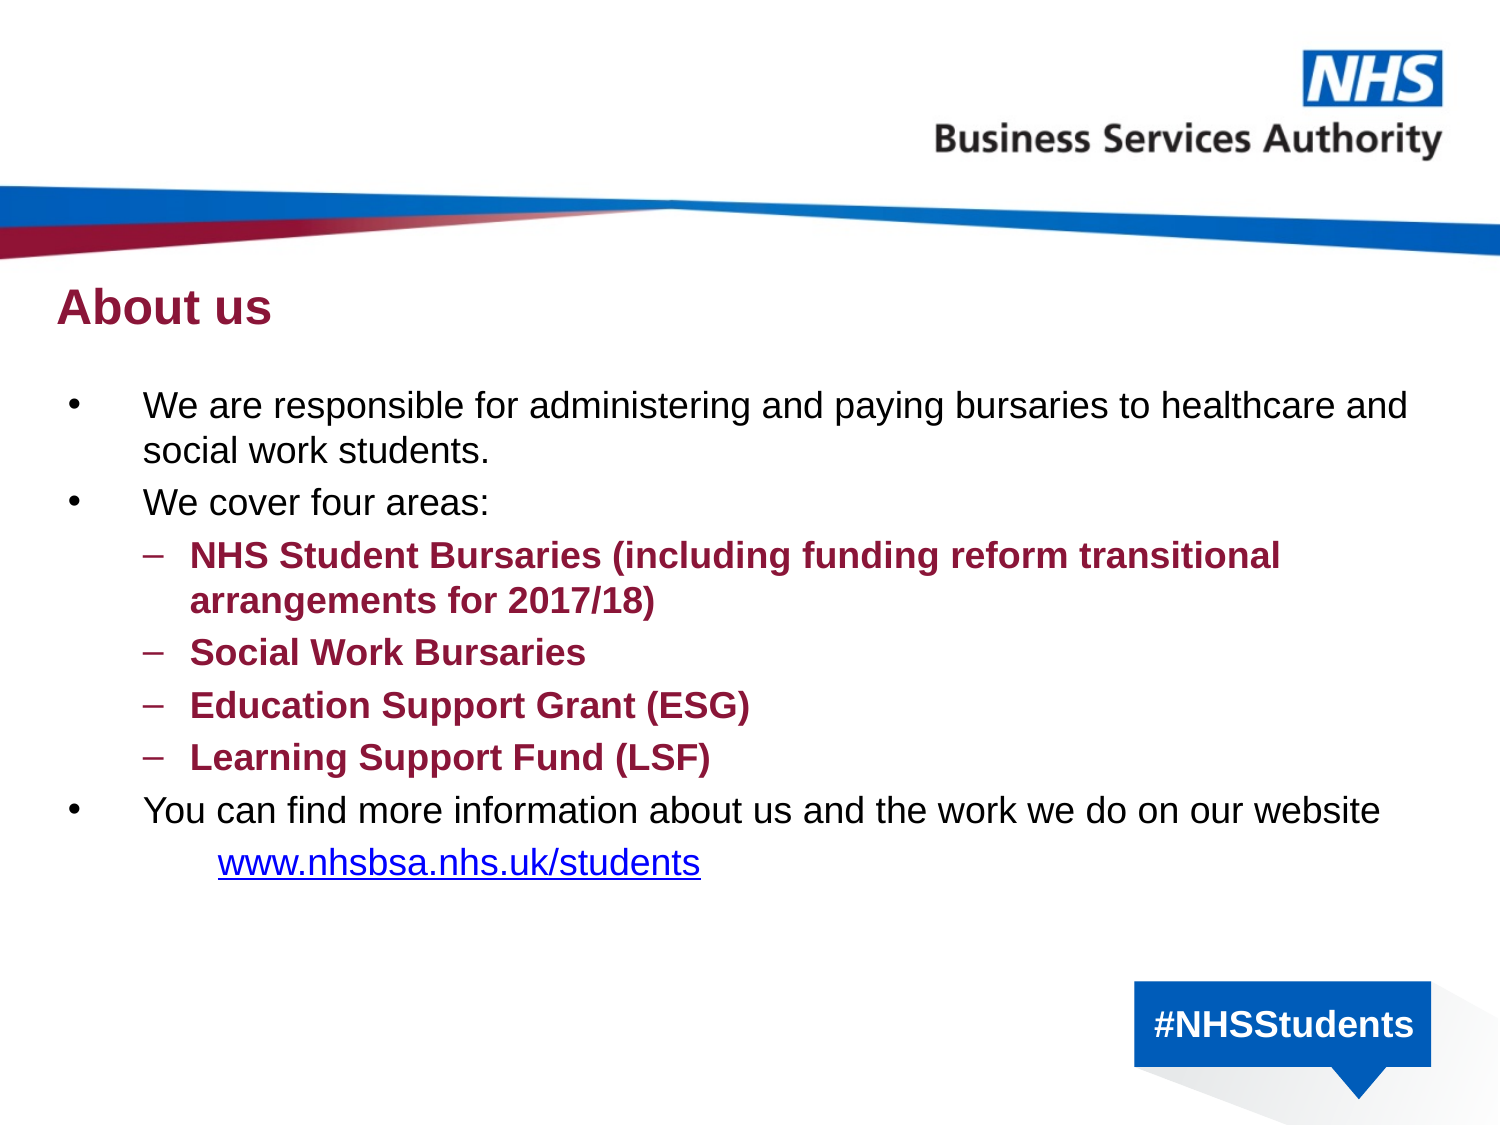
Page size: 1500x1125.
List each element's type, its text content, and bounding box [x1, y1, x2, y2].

list We are responsible for administering and paying bursaries to healthcare and social work students. We cover four areas: NHS Student Bursaries (including funding reform transitional arrangements for 2017/18) Social Work Bursaries Education Support Grant (ESG) Learning Support Fund (LSF) You can find more information about us and the work we do on our website www.nhsbsa.nhs.uk/students [53, 373, 1437, 1071]
picture [0, 0, 1500, 273]
title About us [41, 267, 1425, 362]
